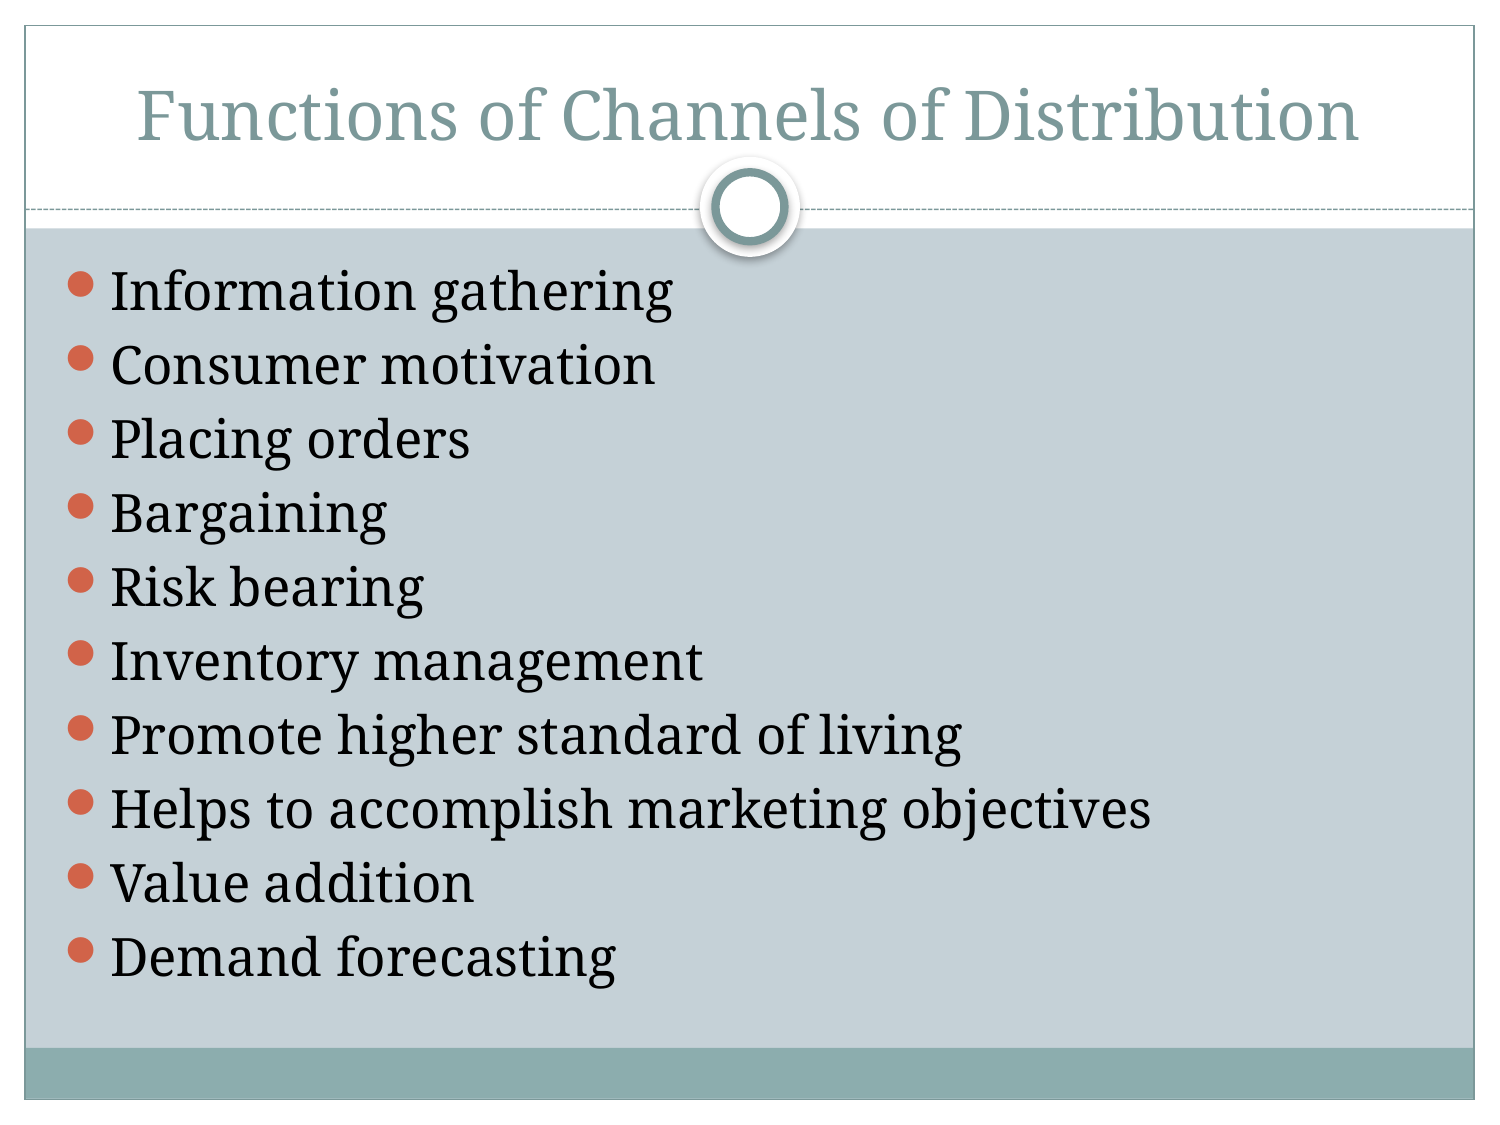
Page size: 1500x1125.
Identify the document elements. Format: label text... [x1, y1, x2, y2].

list Information gathering Consumer motivation Placing orders Bargaining Risk bearing Inventory management Promote higher standard of living Helps to accomplish marketing objectives Value addition Demand forecasting [49, 250, 1445, 1001]
title Functions of Channels of Distribution [49, 37, 1450, 162]
